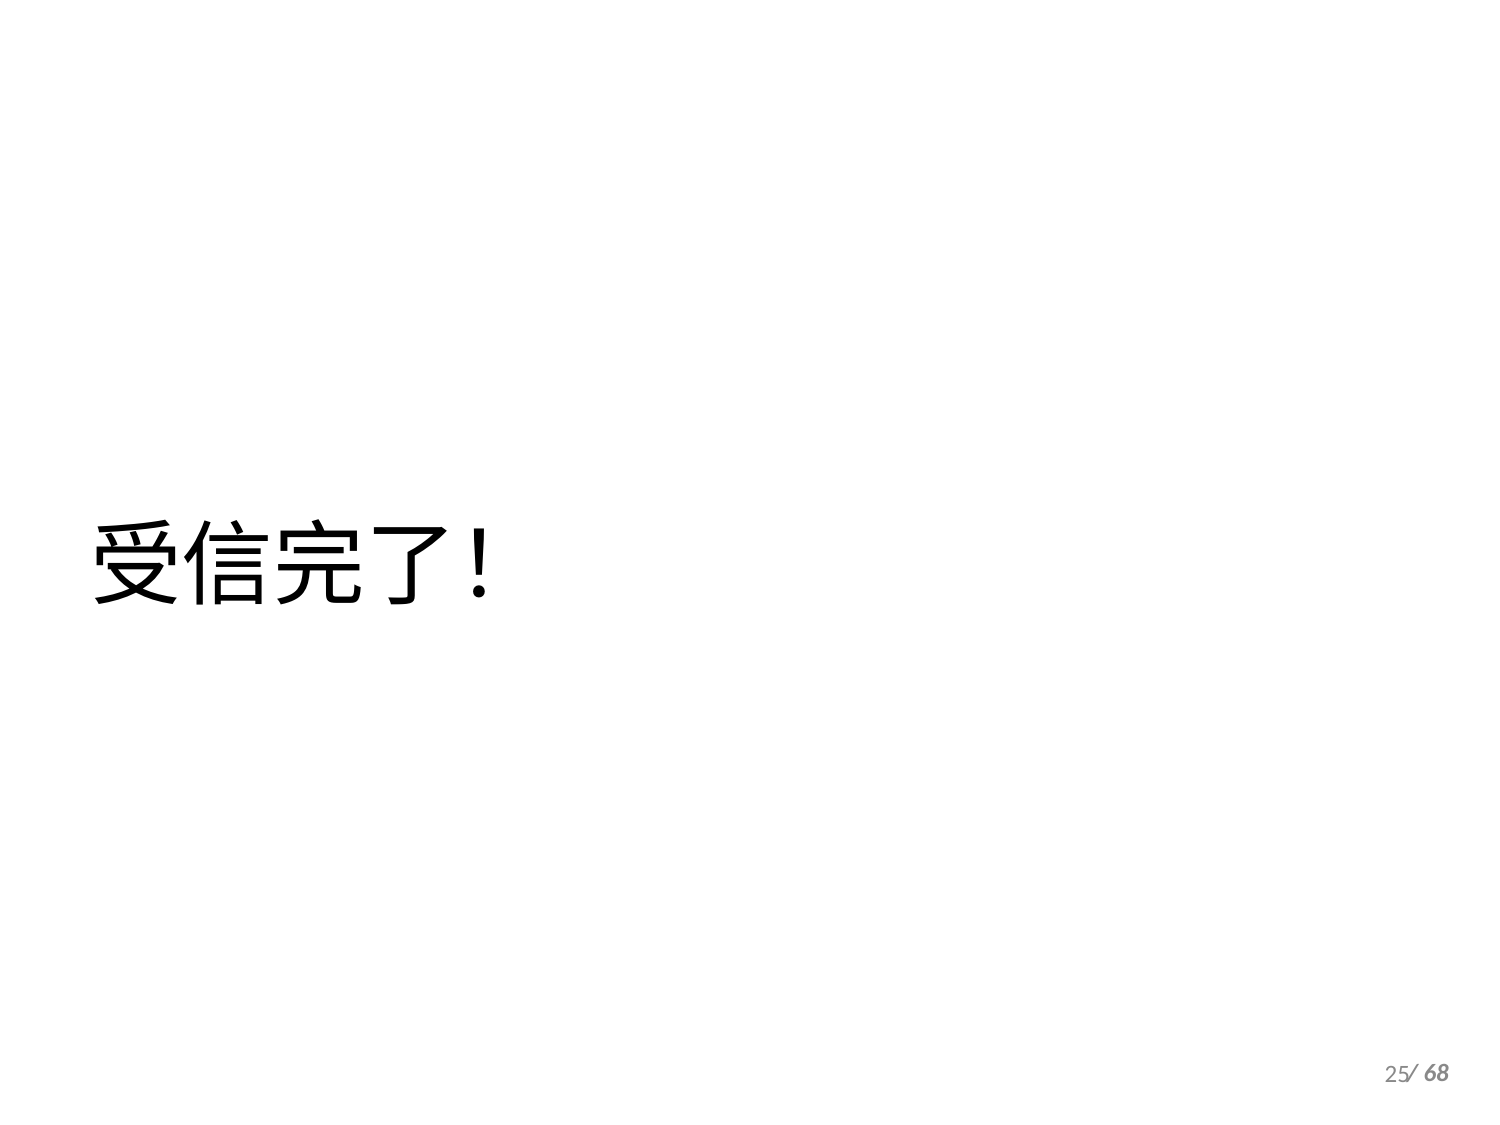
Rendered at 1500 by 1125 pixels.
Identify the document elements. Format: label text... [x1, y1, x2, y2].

slide_number 25 [1074, 1042, 1426, 1103]
title 受信完了！ [74, 467, 1426, 656]
